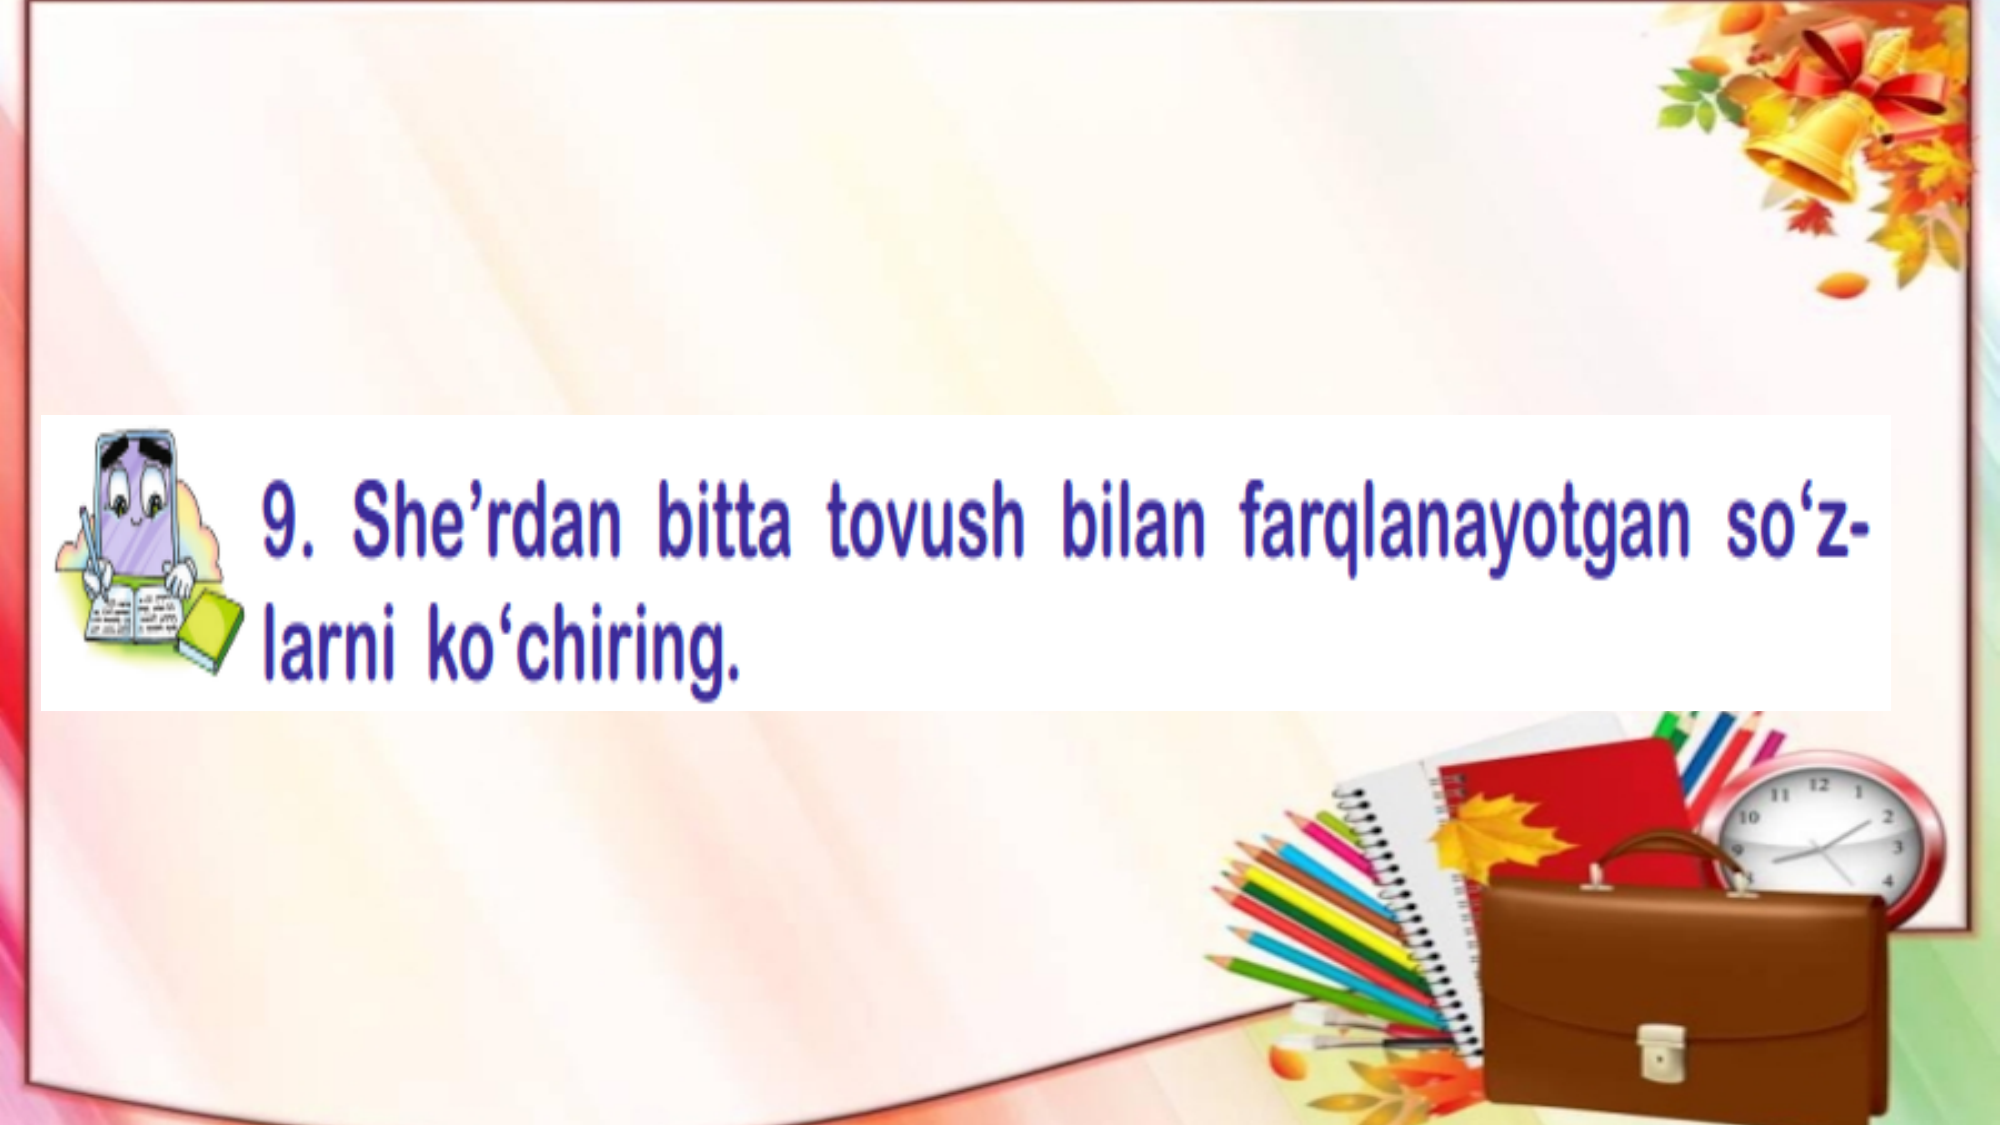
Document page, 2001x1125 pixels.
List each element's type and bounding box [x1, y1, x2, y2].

picture [0, 0, 2000, 1125]
list [41, 415, 1892, 711]
